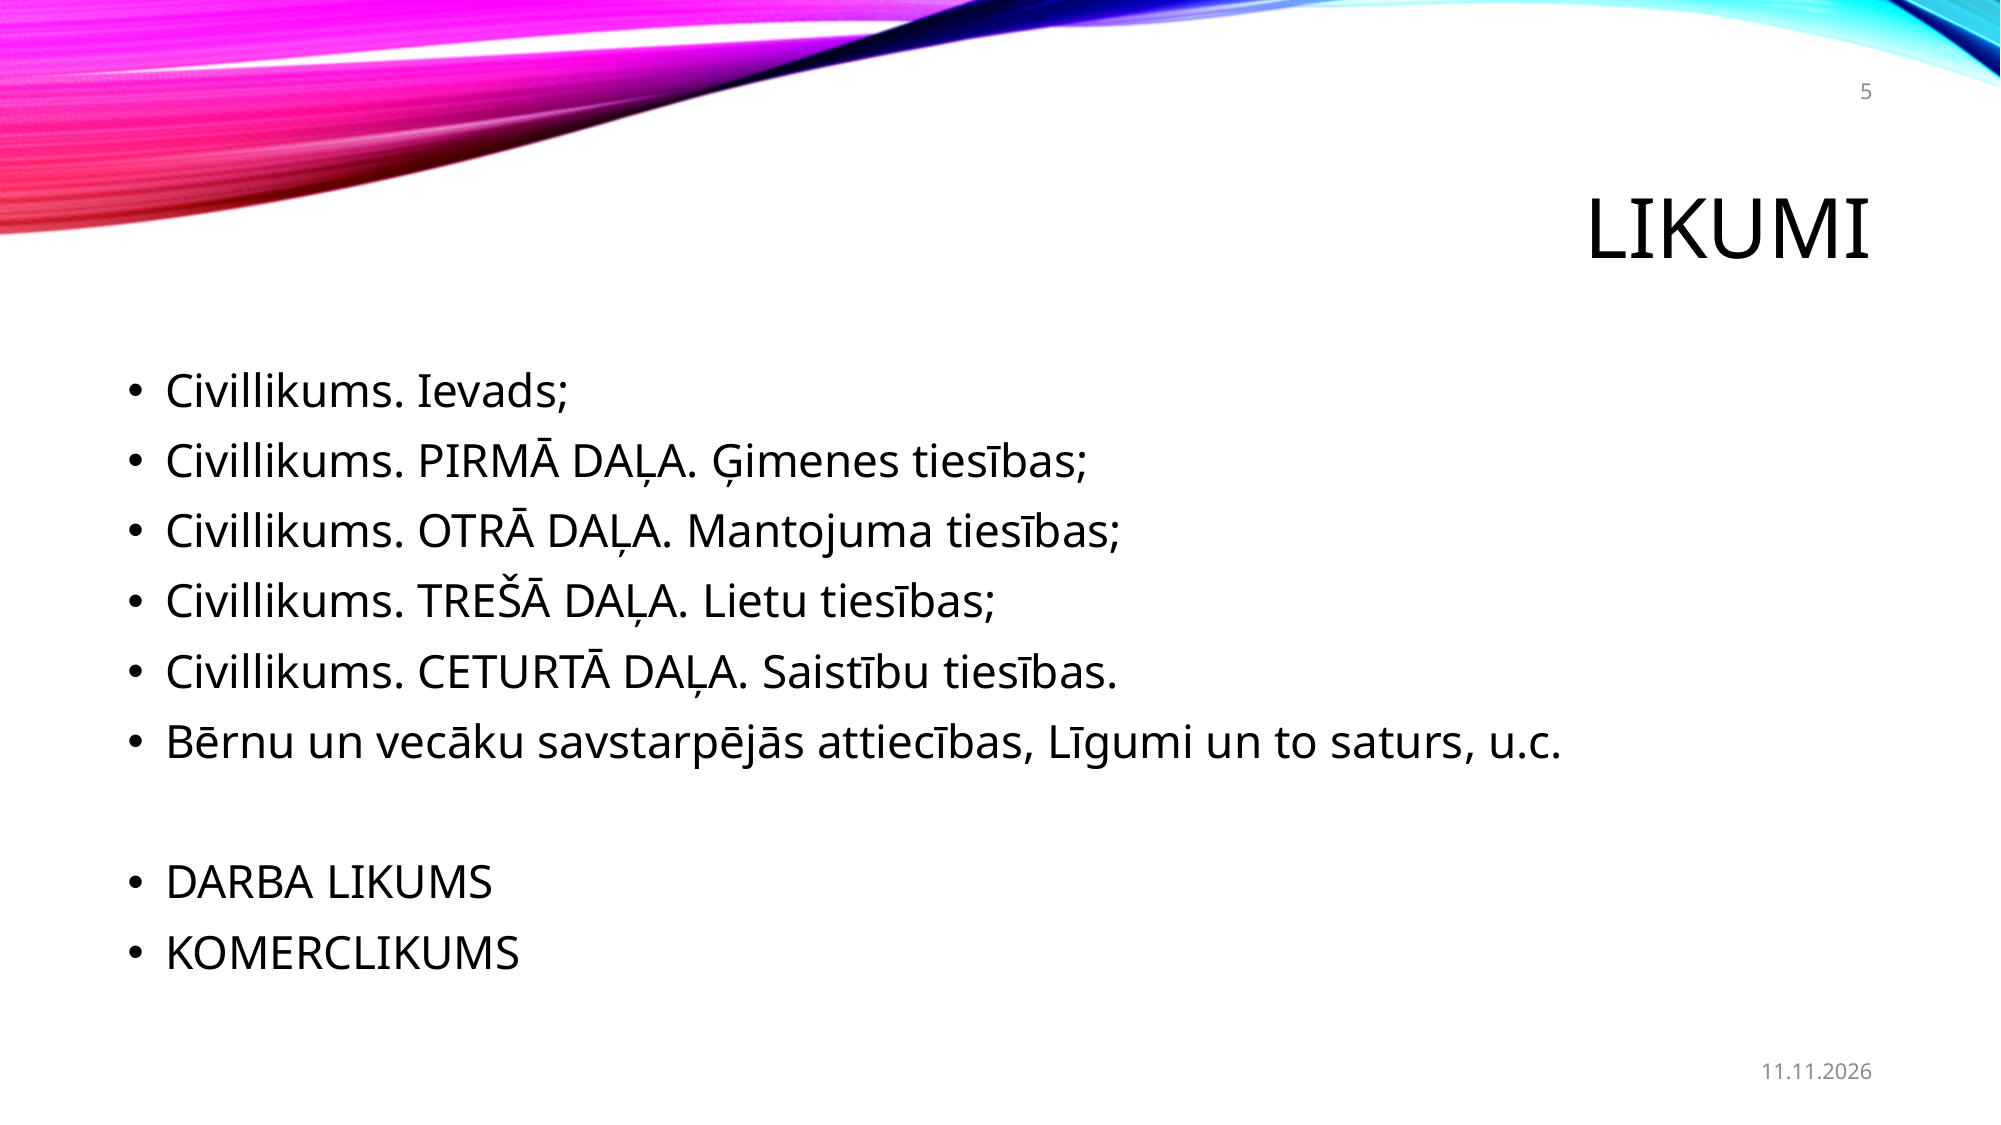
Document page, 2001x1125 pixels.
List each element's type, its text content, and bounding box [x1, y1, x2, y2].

picture [0, 0, 2000, 237]
title LIKUMI [474, 125, 1888, 338]
picture [1910, 0, 2000, 45]
picture [1890, 0, 2000, 75]
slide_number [1410, 1042, 1888, 1103]
slide_number 5 [1437, 62, 1888, 123]
list Civillikums. Ievads; Civillikums. PIRMĀ DAĻA. Ģimenes tiesības; Civillikums. OTRĀ DAĻA. Mantojuma tiesības; Civillikums. TREŠĀ DAĻA. Lietu tiesības; Civillikums. CETURTĀ DAĻA. Saistību tiesības. Bērnu un vecāku savstarpējās attiecības, Līgumi un to saturs, u.c. DARBA LIKUMS KOMERCLIKUMS [112, 360, 1888, 1021]
